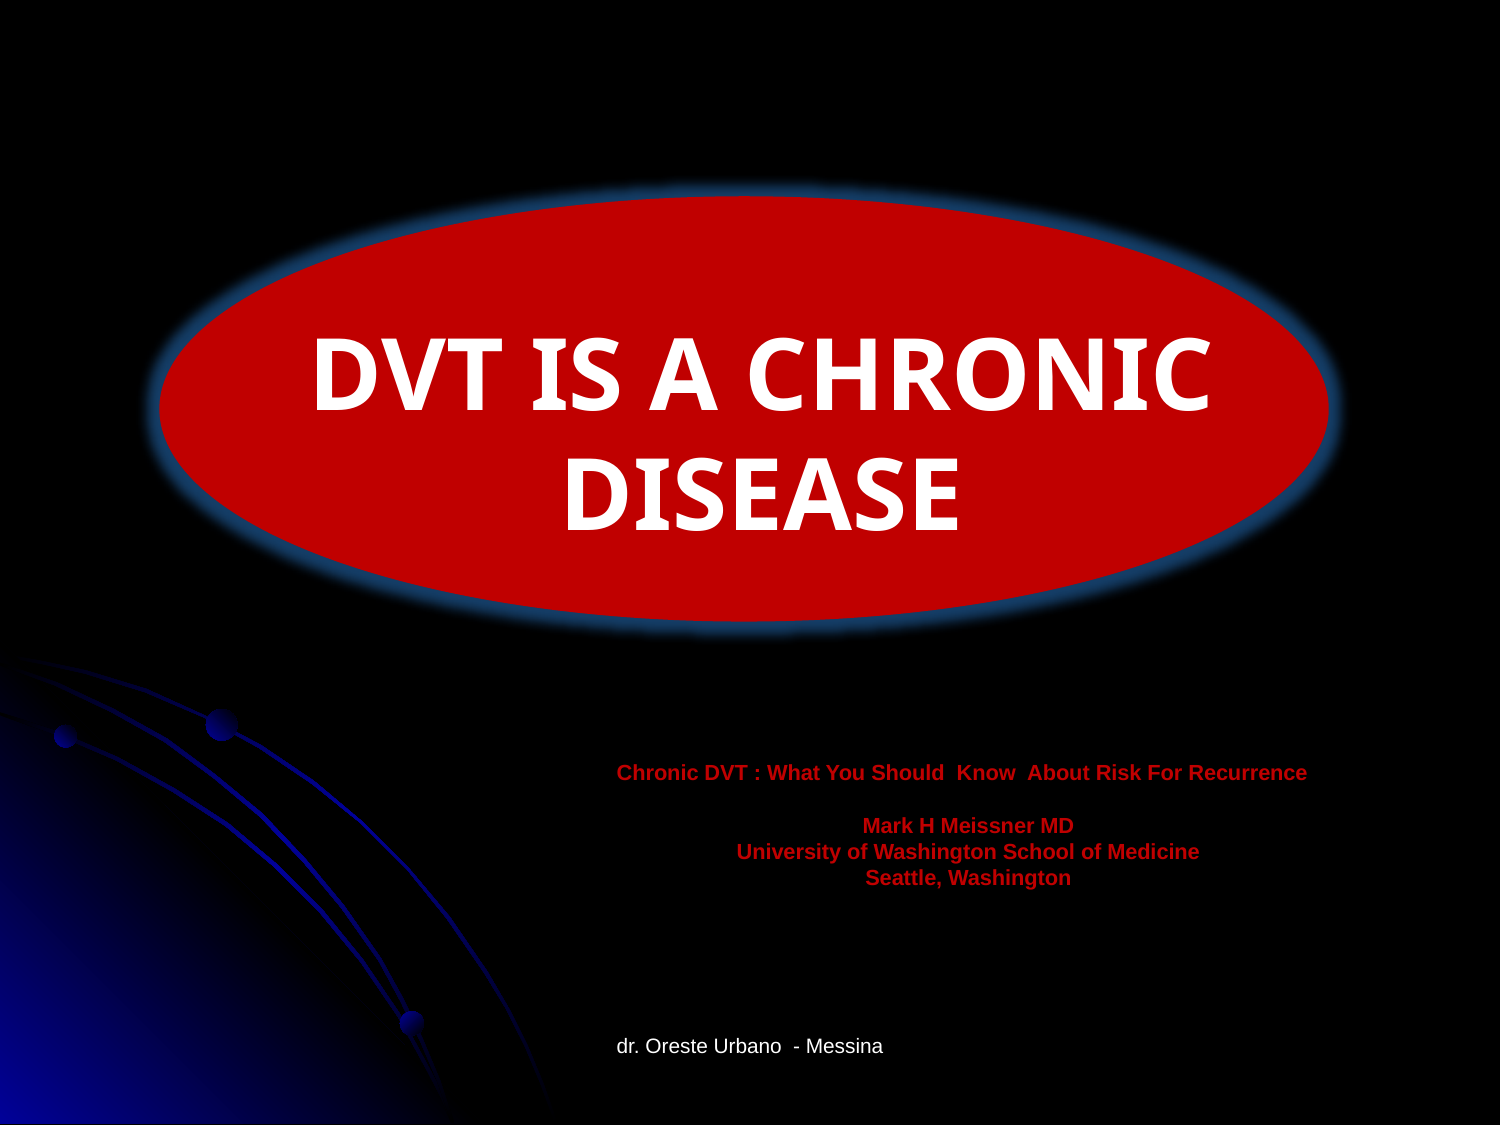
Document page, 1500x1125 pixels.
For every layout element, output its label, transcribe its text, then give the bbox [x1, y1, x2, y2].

footer dr. Oreste Urbano - Messina [512, 1024, 988, 1101]
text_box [147, 195, 1377, 900]
